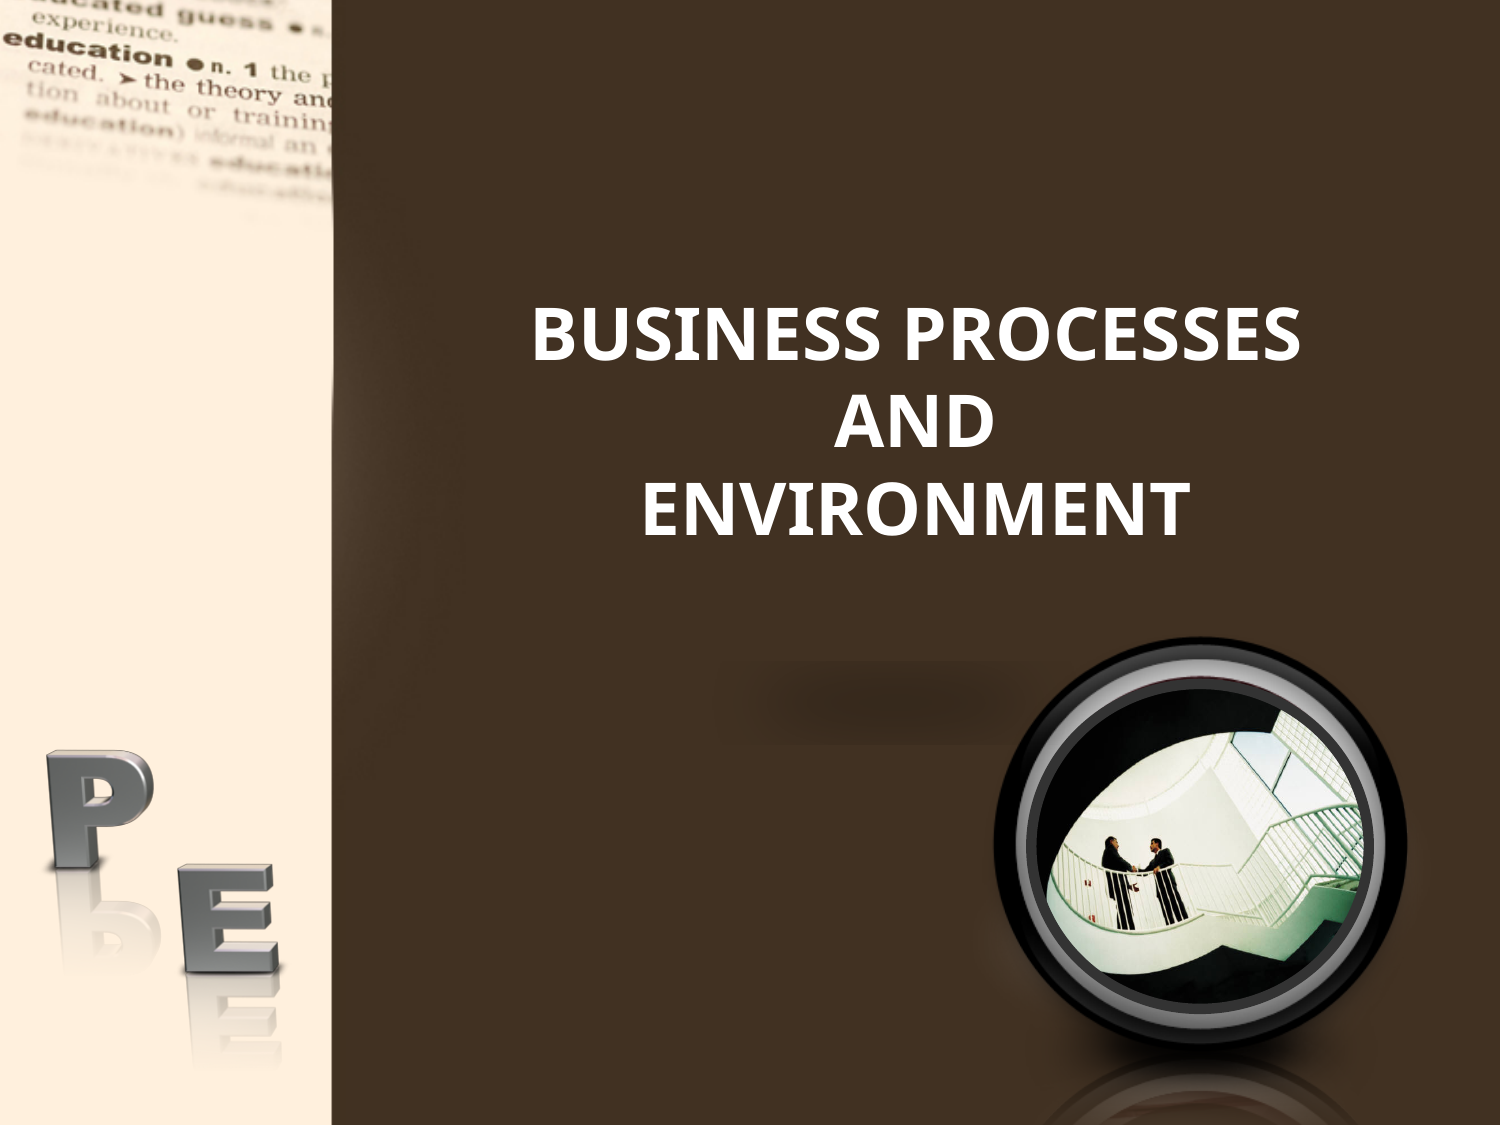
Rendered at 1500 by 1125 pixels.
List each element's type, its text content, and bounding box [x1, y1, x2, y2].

title BUSINESS PROCESSES AND ENVIRONMENT [351, 212, 1500, 626]
picture [0, 0, 1500, 1125]
